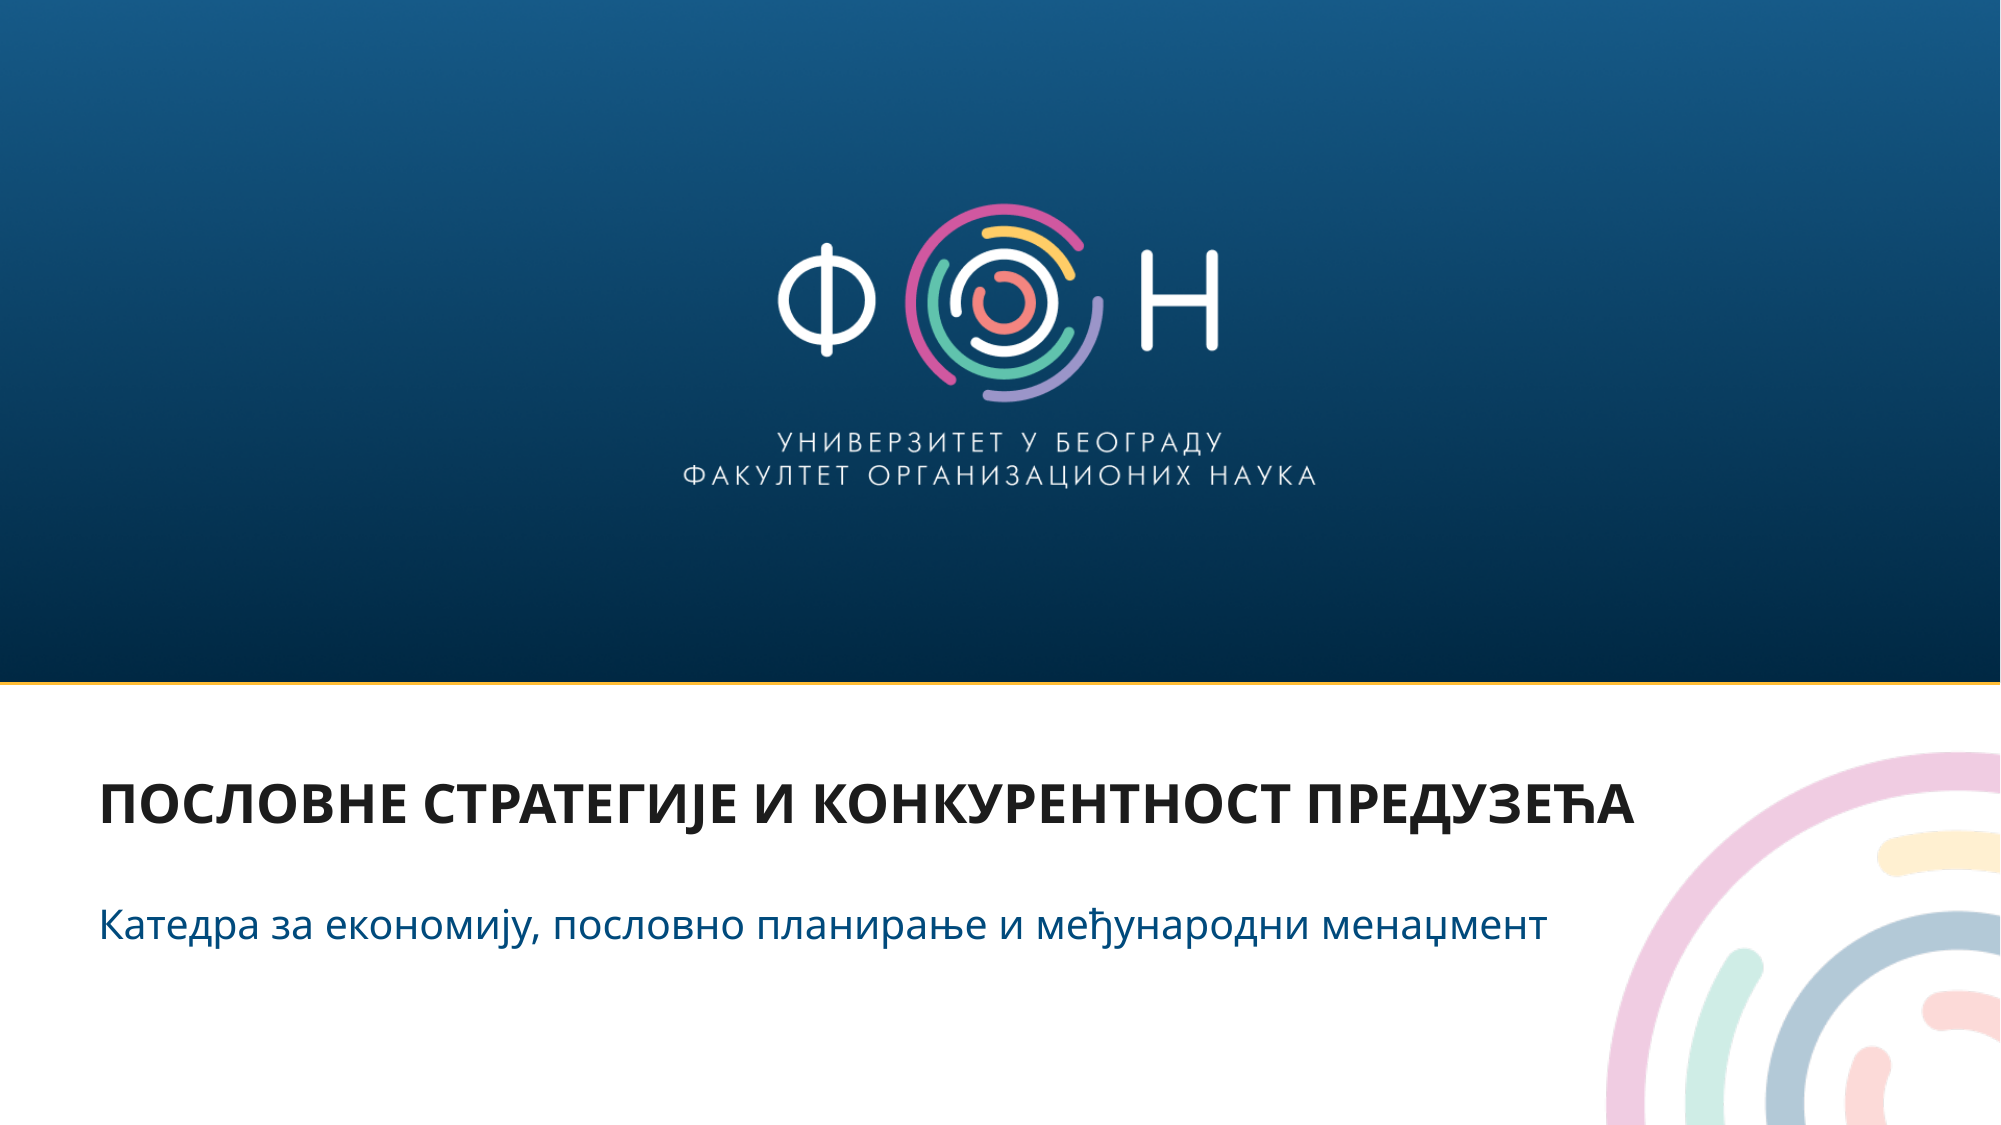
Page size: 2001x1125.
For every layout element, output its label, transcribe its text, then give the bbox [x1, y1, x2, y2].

title ПОСЛОВНЕ СТРАТЕГИЈЕ И КОНКУРЕНТНОСТ ПРЕДУЗЕЋА [83, 737, 1858, 843]
picture [0, 0, 2001, 1125]
list Катедра за економију, пословно планирање и међународни менаџмент [83, 897, 1584, 958]
